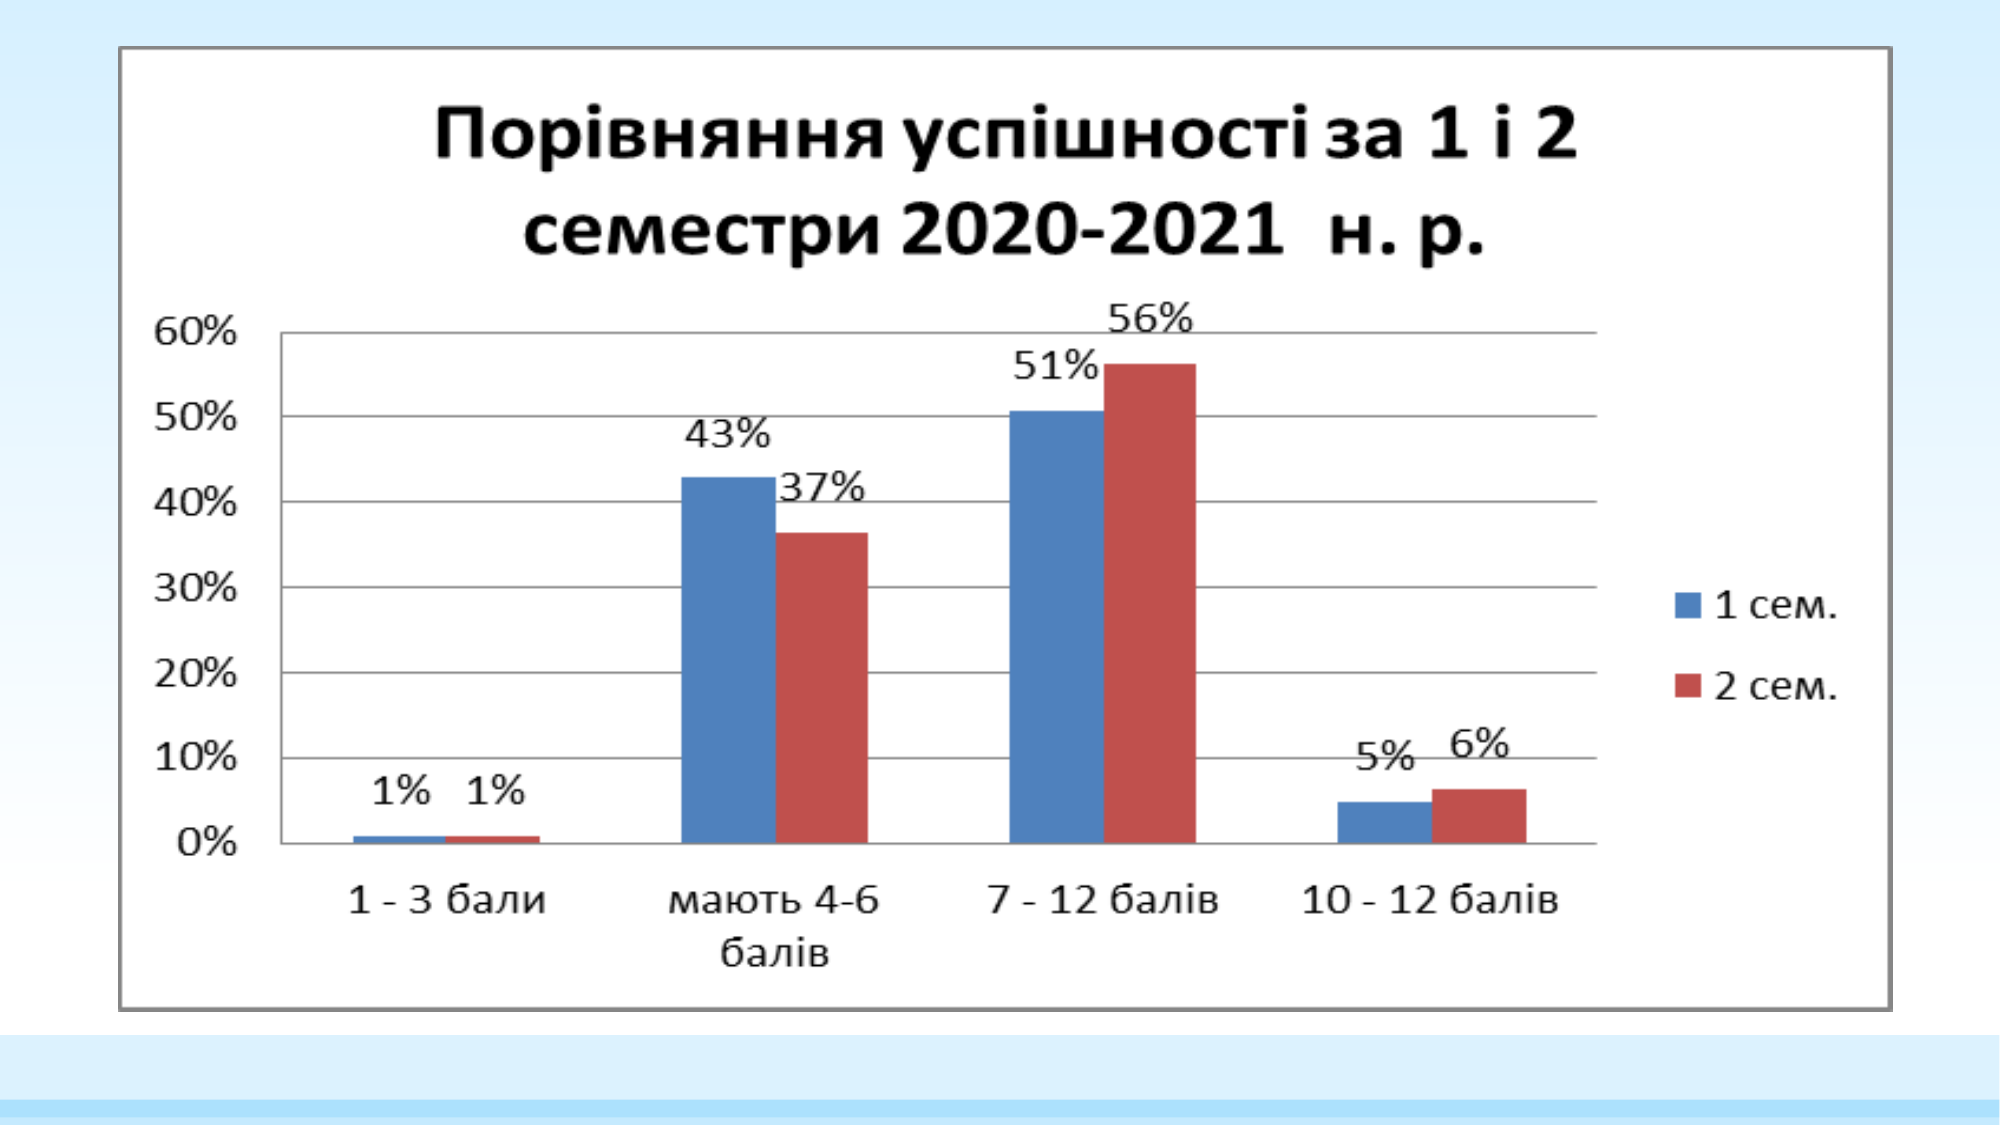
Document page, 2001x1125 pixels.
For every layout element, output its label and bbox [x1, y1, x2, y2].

picture [118, 46, 1893, 1012]
